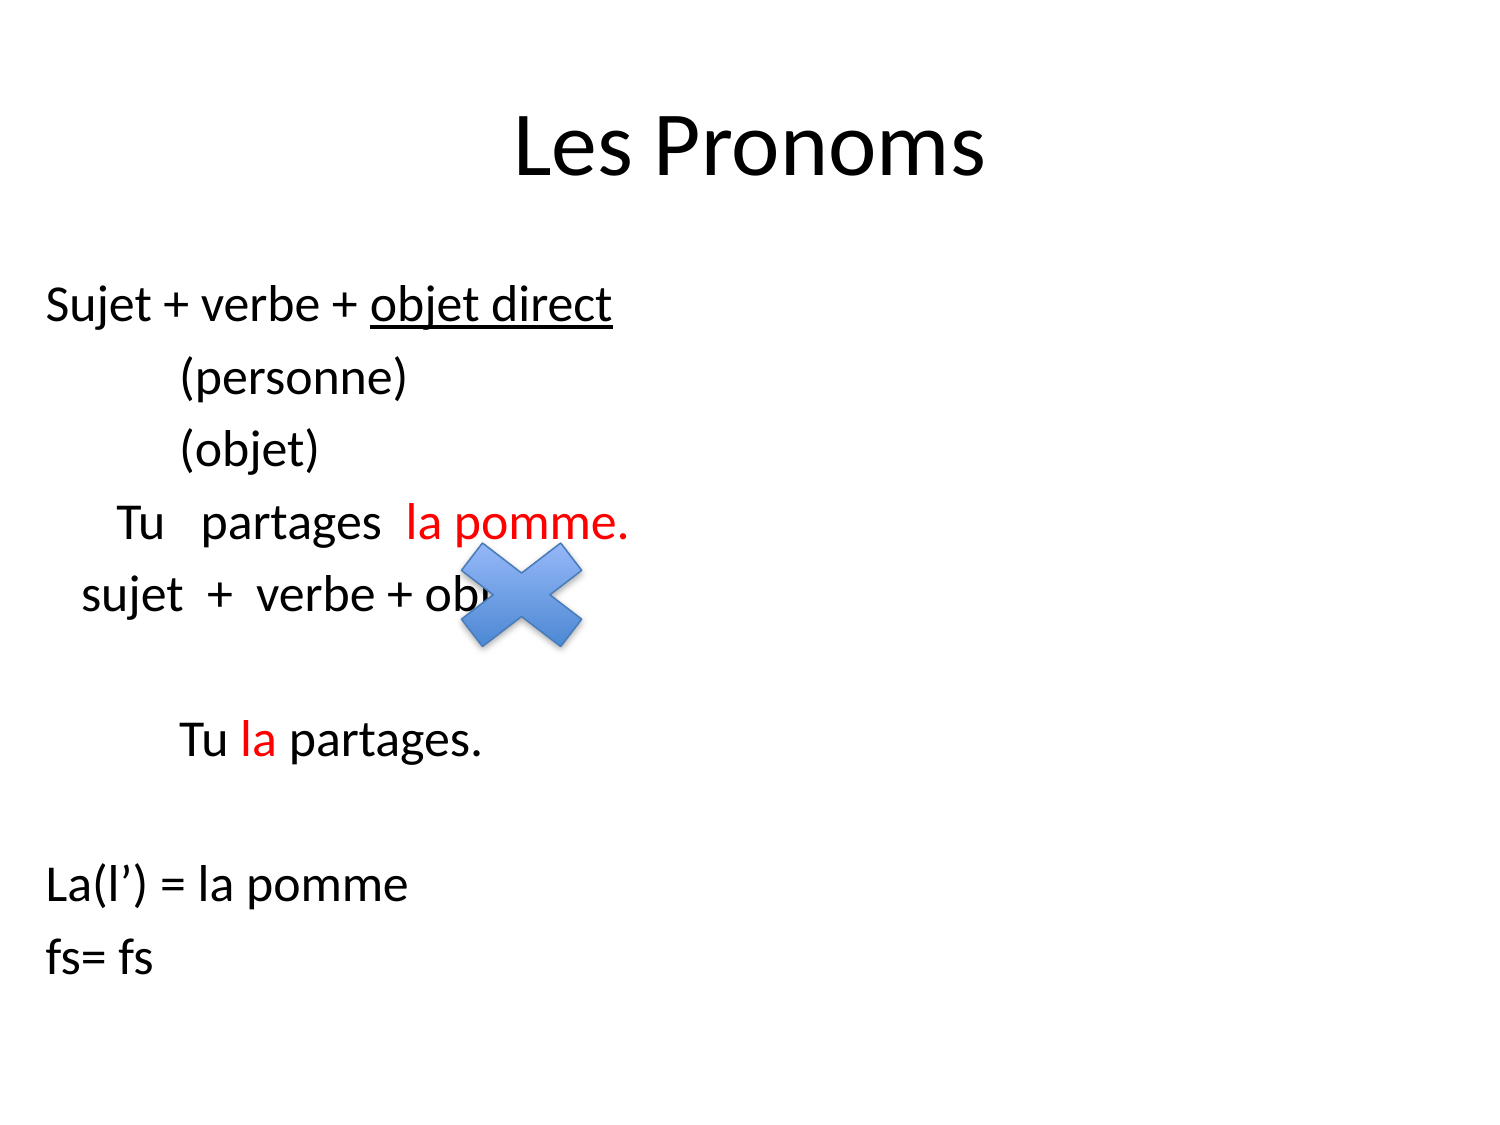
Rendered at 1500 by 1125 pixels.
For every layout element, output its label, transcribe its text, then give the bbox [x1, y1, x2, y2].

title Les Pronoms [75, 45, 1425, 233]
text_box [460, 542, 583, 648]
list Sujet + verbe + objet direct (personne) (objet) Tu partages la pomme. sujet + verbe + objet Tu la partages. La(l’) = la pomme fs= fs [30, 262, 763, 1005]
